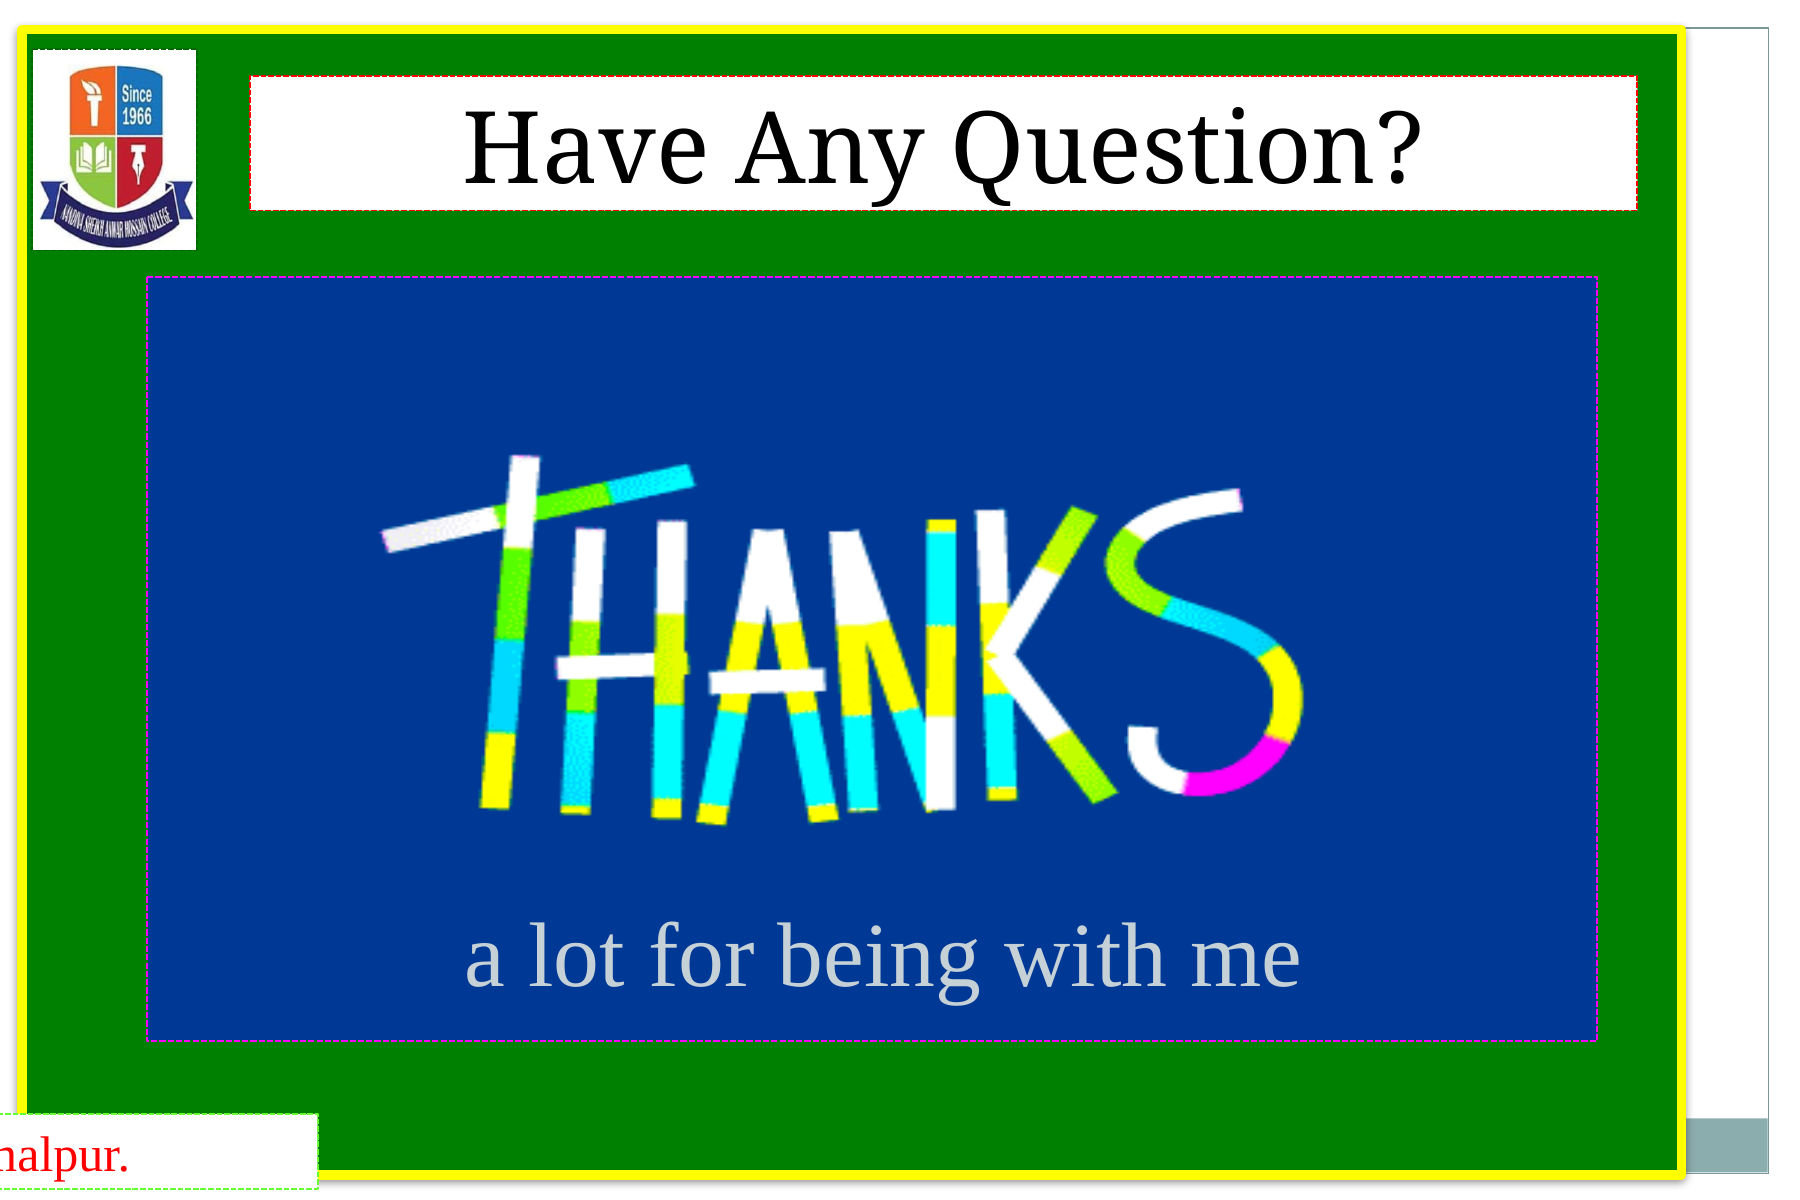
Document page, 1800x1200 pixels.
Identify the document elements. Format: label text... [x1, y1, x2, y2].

text_box Have Any Question? [249, 75, 1638, 211]
text_box Nandina Sheikh Anwar Hossain College Online Class. Jamalpur. [0, 1113, 319, 1190]
text_box [21, 29, 1683, 1176]
picture [147, 277, 1597, 1041]
picture [32, 49, 196, 250]
